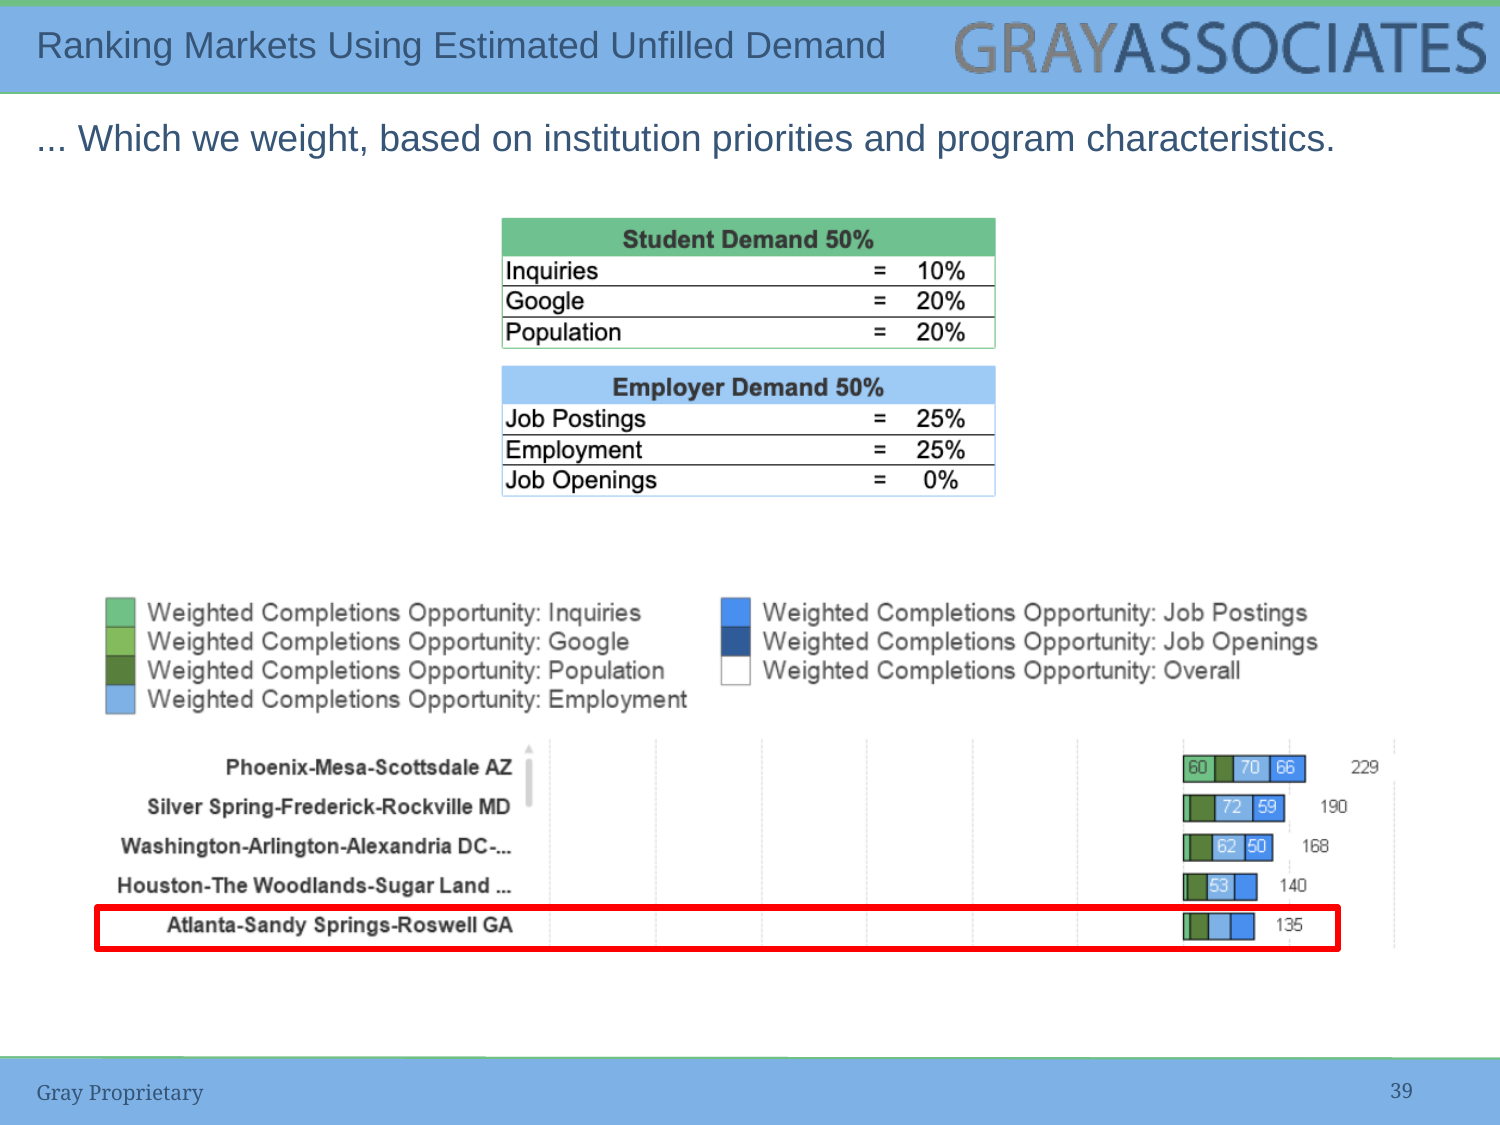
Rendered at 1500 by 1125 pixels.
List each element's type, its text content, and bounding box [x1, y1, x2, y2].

picture [955, 19, 1486, 77]
title Ranking Markets Using Estimated Unfilled Demand [21, 0, 939, 94]
slide_number Gray Proprietary [21, 1058, 378, 1125]
picture [96, 591, 1426, 949]
text_box [94, 905, 1341, 952]
picture [496, 212, 1003, 504]
list ... Which we weight, based on institution priorities and program characteristics. [21, 109, 1486, 238]
slide_number 39 [1303, 1058, 1500, 1125]
